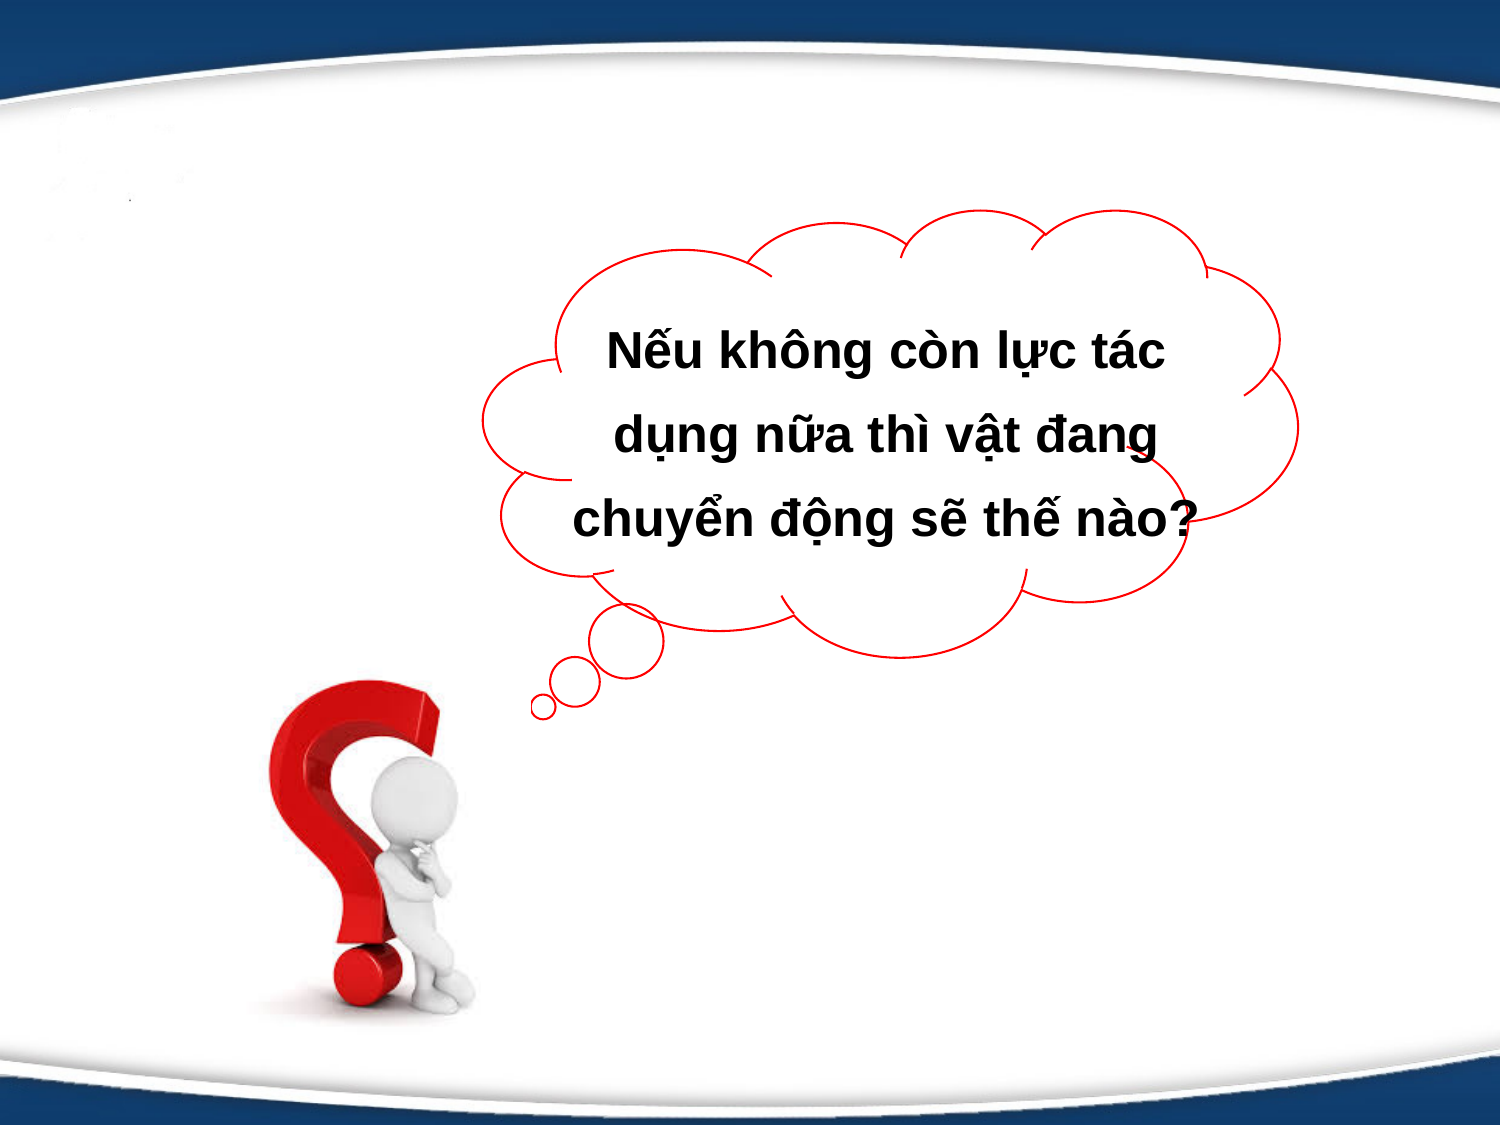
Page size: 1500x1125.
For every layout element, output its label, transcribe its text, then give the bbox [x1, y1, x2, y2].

text_box Nếu không còn lực tác dụng nữa thì vật đang chuyển động sẽ thế nào? [546, 286, 1228, 555]
picture [0, 0, 1500, 1125]
text_box [481, 359, 1180, 721]
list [222, 656, 531, 1048]
text_box [581, 209, 1300, 514]
